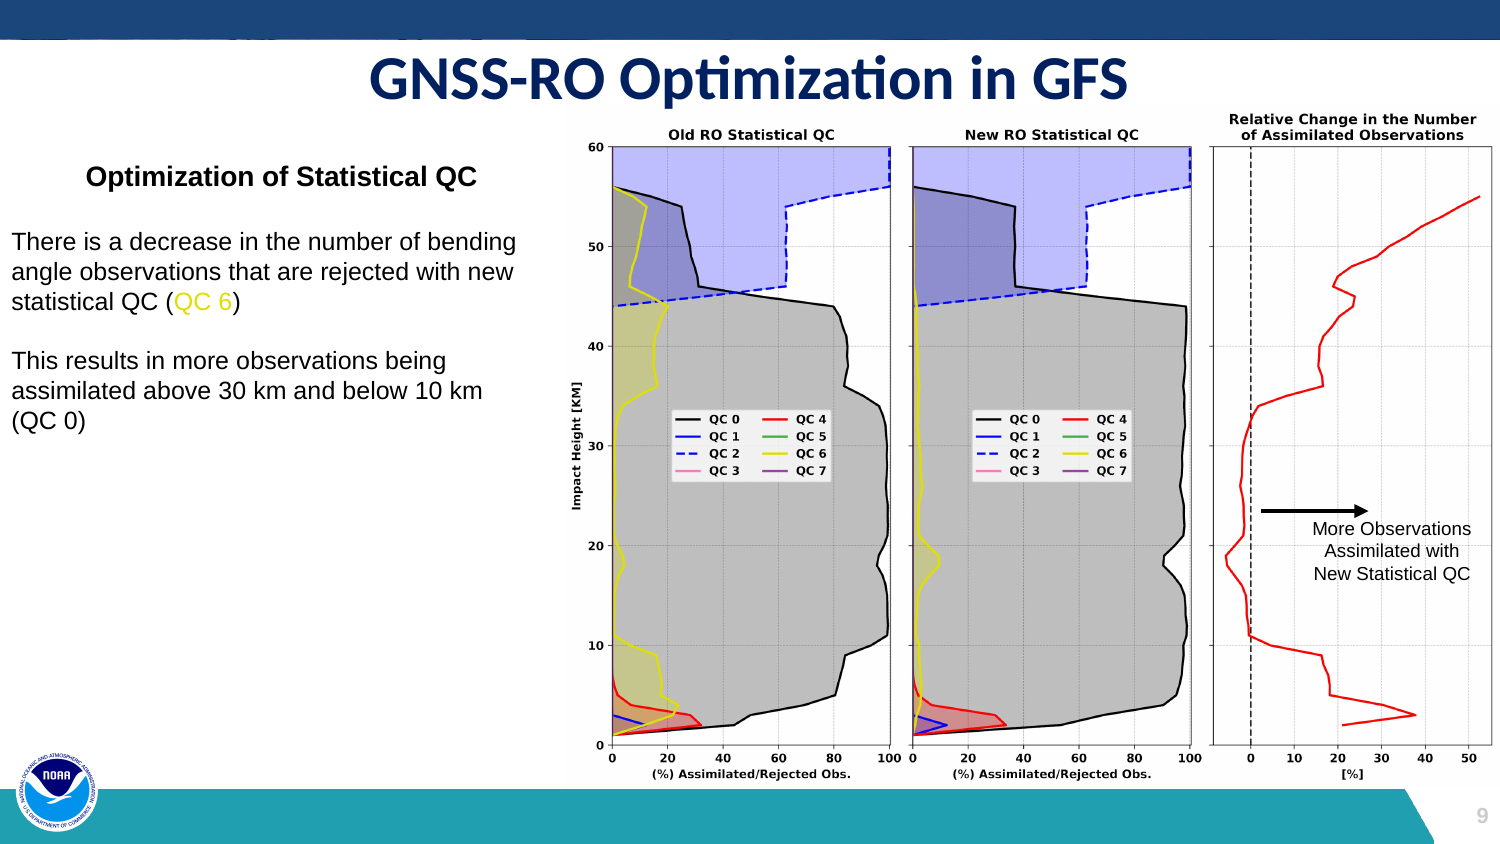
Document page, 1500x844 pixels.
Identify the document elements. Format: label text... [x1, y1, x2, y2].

picture [0, 105, 1500, 844]
text_box GNSS-RO Optimization in GFS [0, 24, 1500, 135]
text_box Optimization of Statistical QC There is a decrease in the number of bending angle observations that are rejected with new statistical QC (QC 6) This results in more observations being assimilated above 30 km and below 10 km (QC 0) [0, 152, 558, 531]
